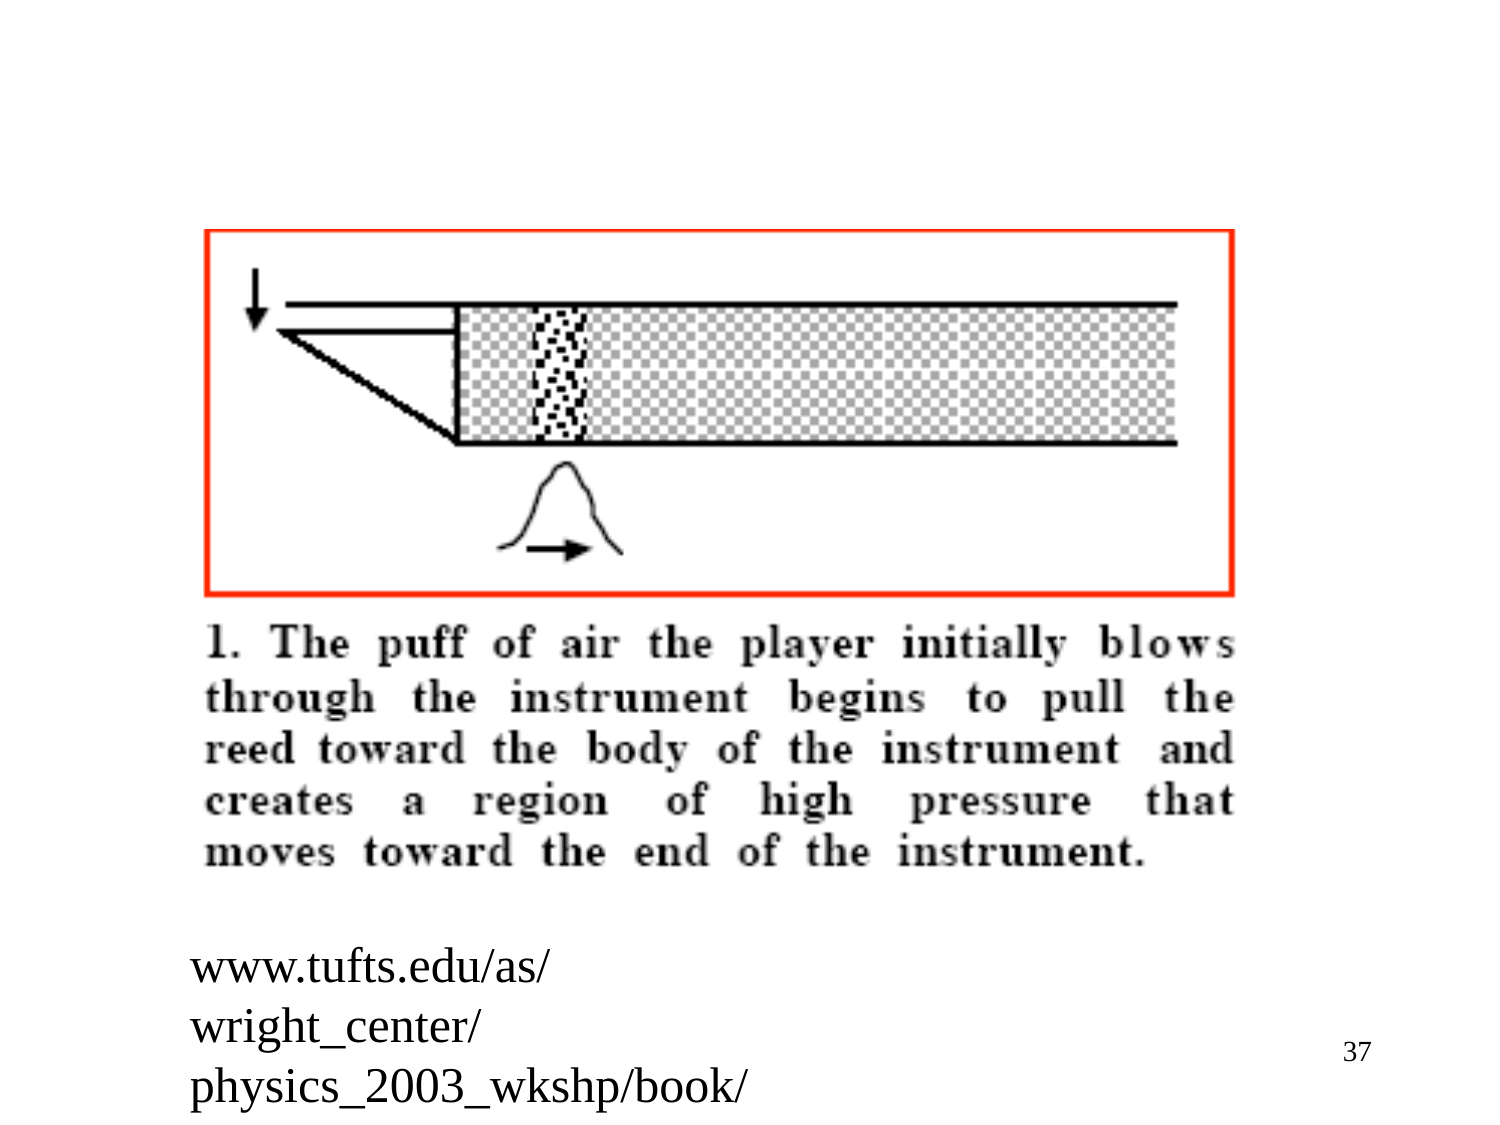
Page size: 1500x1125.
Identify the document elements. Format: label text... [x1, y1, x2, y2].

slide_number 37 [1074, 1024, 1388, 1101]
text_box www.tufts.edu/as/wright_center/physics_2003_wkshp/book/ [174, 924, 875, 1120]
picture [192, 229, 1276, 1063]
